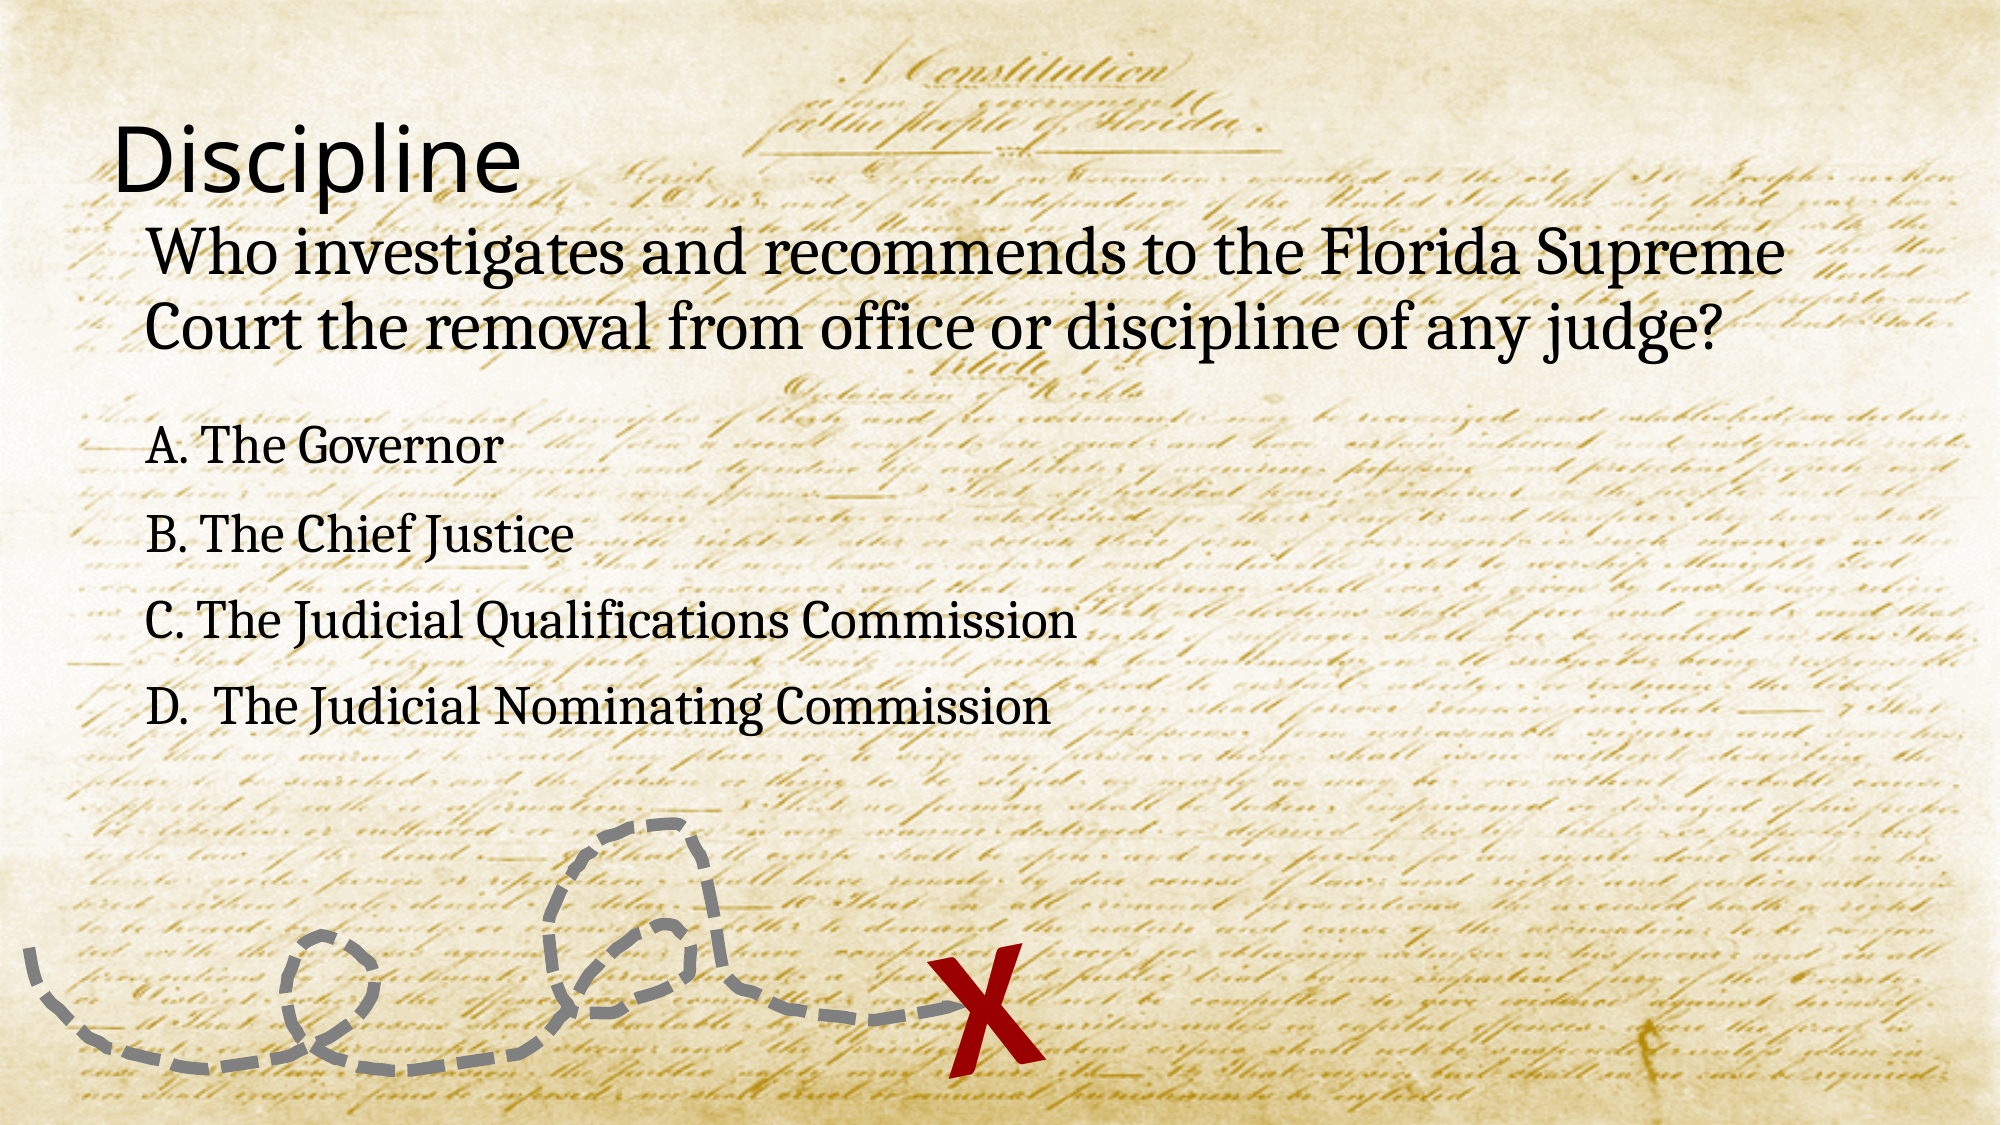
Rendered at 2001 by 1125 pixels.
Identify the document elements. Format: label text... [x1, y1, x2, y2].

title Discipline [95, 45, 1370, 207]
list Who investigates and recommends to the Florida Supreme Court the removal from office or discipline of any judge? A. The Governor B. The Chief Justice C. The Judicial Qualifications Commission D. The Judicial Nominating Commission [95, 207, 1827, 882]
